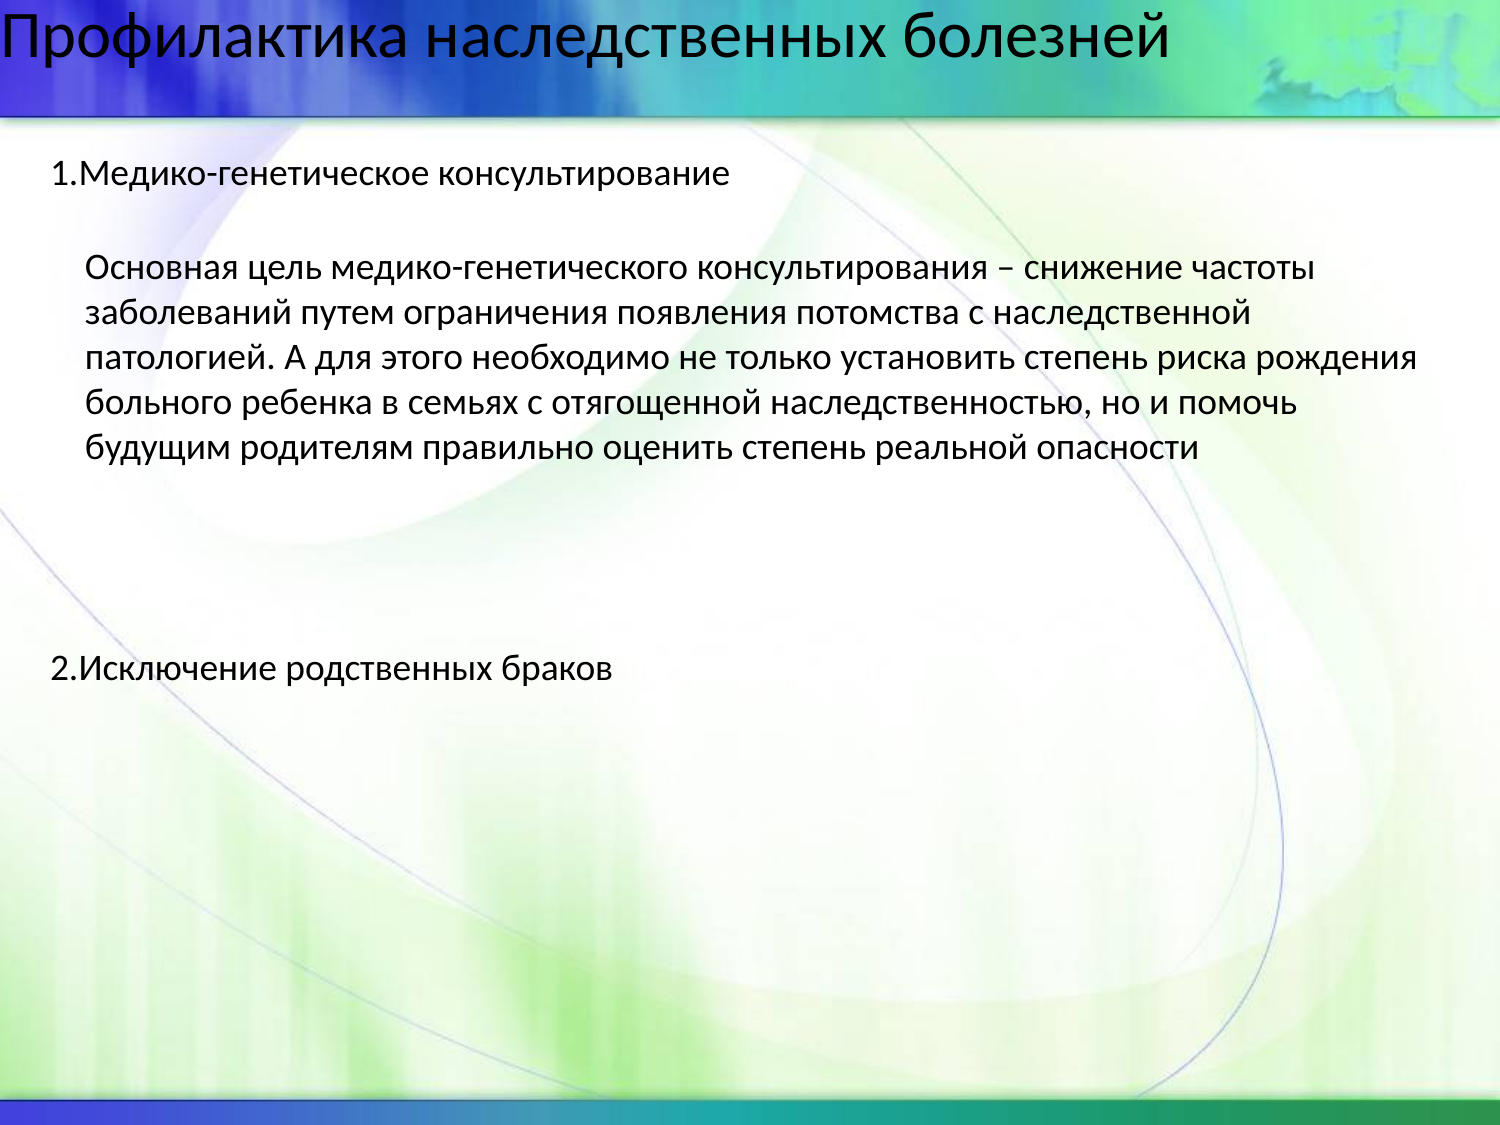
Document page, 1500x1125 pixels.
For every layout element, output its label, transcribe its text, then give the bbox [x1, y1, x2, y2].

subtitle Профилактика наследственных болезней [0, 0, 1380, 789]
picture [0, 0, 1500, 1125]
text_box 1.Медико-генетическое консультирование 2.Исключение родственных браков [35, 140, 1096, 696]
text_box Основная цель медико-генетического консультирования – снижение частоты заболеваний путем ограничения появления потомства с наследственной патологией. А для этого необходимо не только установить степень риска рождения больного ребенка в семьях с отягощенной наследственностью, но и помочь будущим родителям правильно оценить степень реальной опасности [70, 234, 1454, 745]
